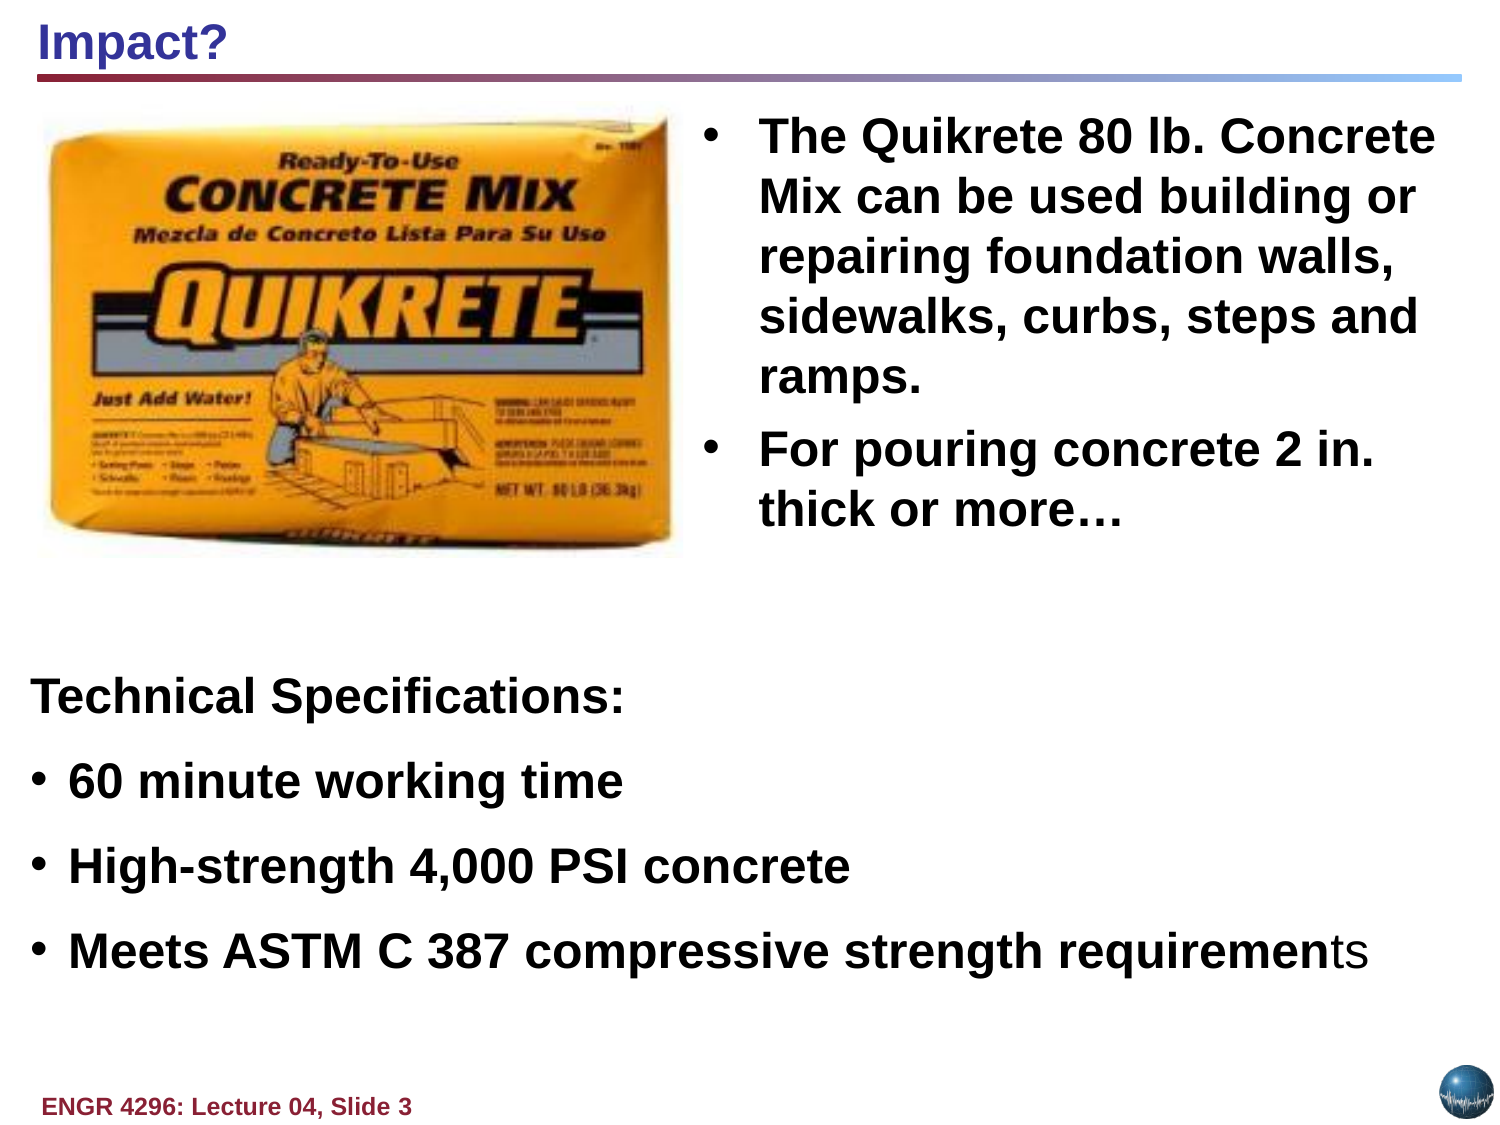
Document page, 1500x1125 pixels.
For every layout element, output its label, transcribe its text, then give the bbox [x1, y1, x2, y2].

text_box Technical Specifications: 60 minute working time High-strength 4,000 PSI concrete Meets ASTM C 387 compressive strength requirements [30, 663, 1429, 979]
picture [36, 101, 684, 558]
text_box Impact? [37, 9, 1463, 70]
picture [1439, 1065, 1494, 1119]
text_box The Quikrete 80 lb. Concrete Mix can be used building or repairing foundation walls, sidewalks, curbs, steps and ramps. For pouring concrete 2 in. thick or more… [702, 103, 1467, 537]
